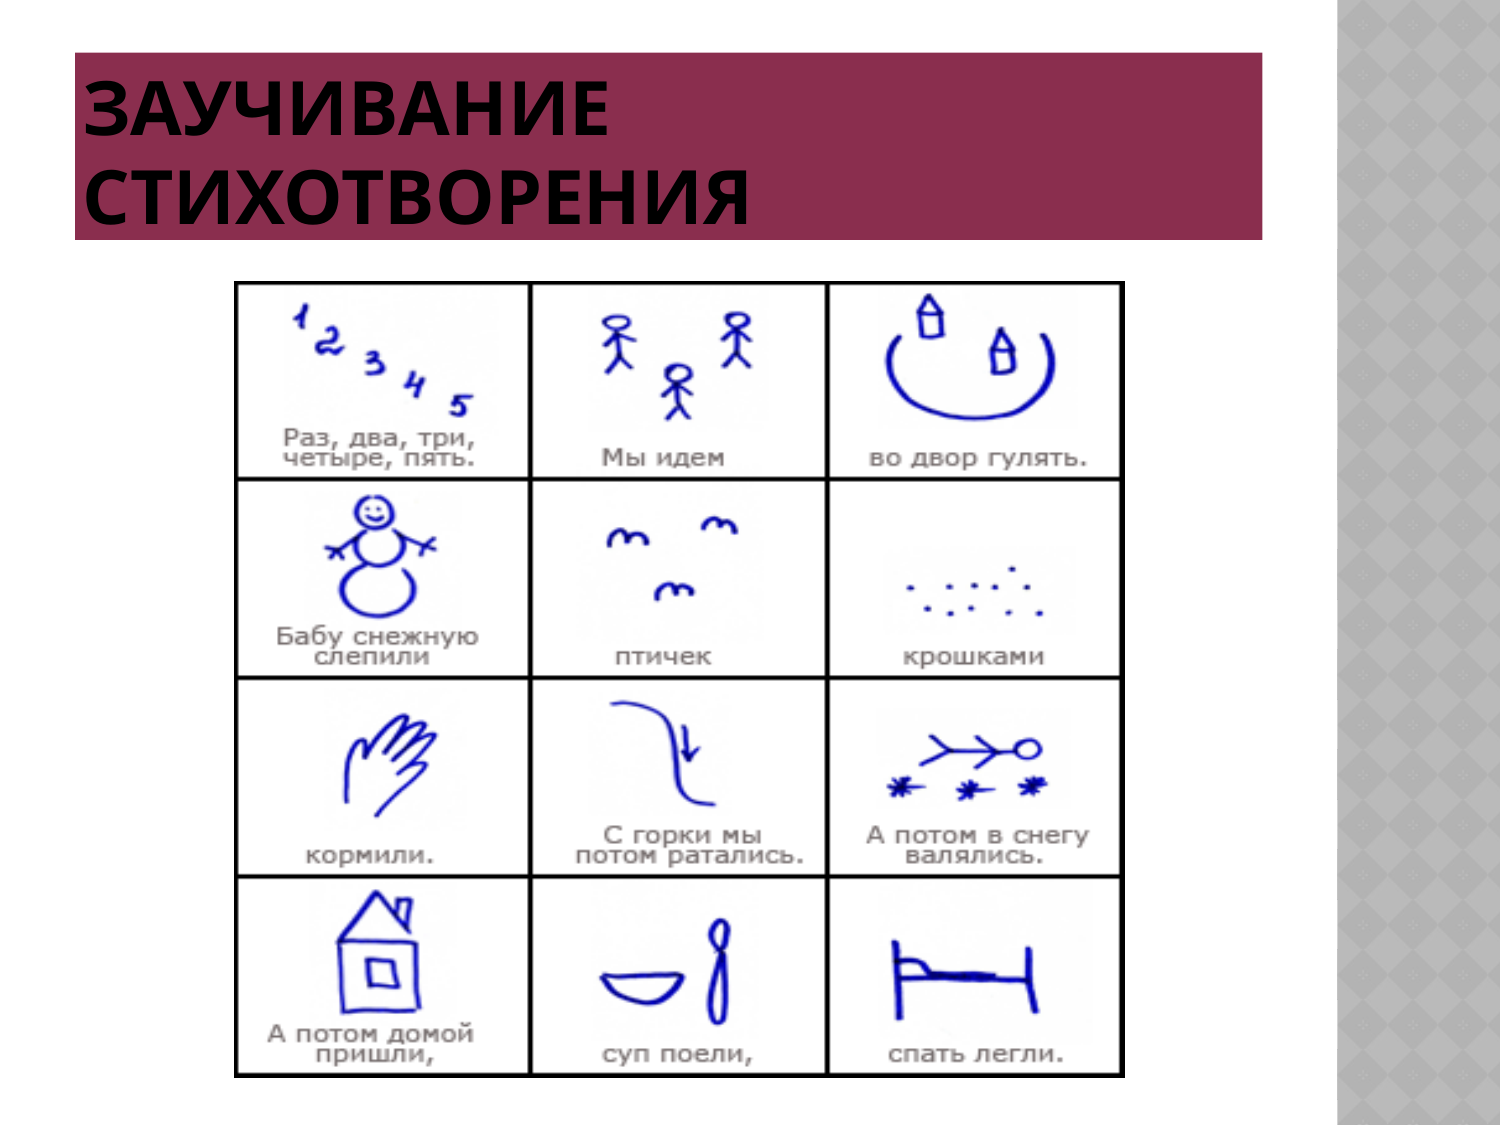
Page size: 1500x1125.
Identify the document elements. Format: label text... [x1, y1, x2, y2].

title Заучивание стихотворения [75, 52, 1263, 240]
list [233, 280, 1126, 1079]
